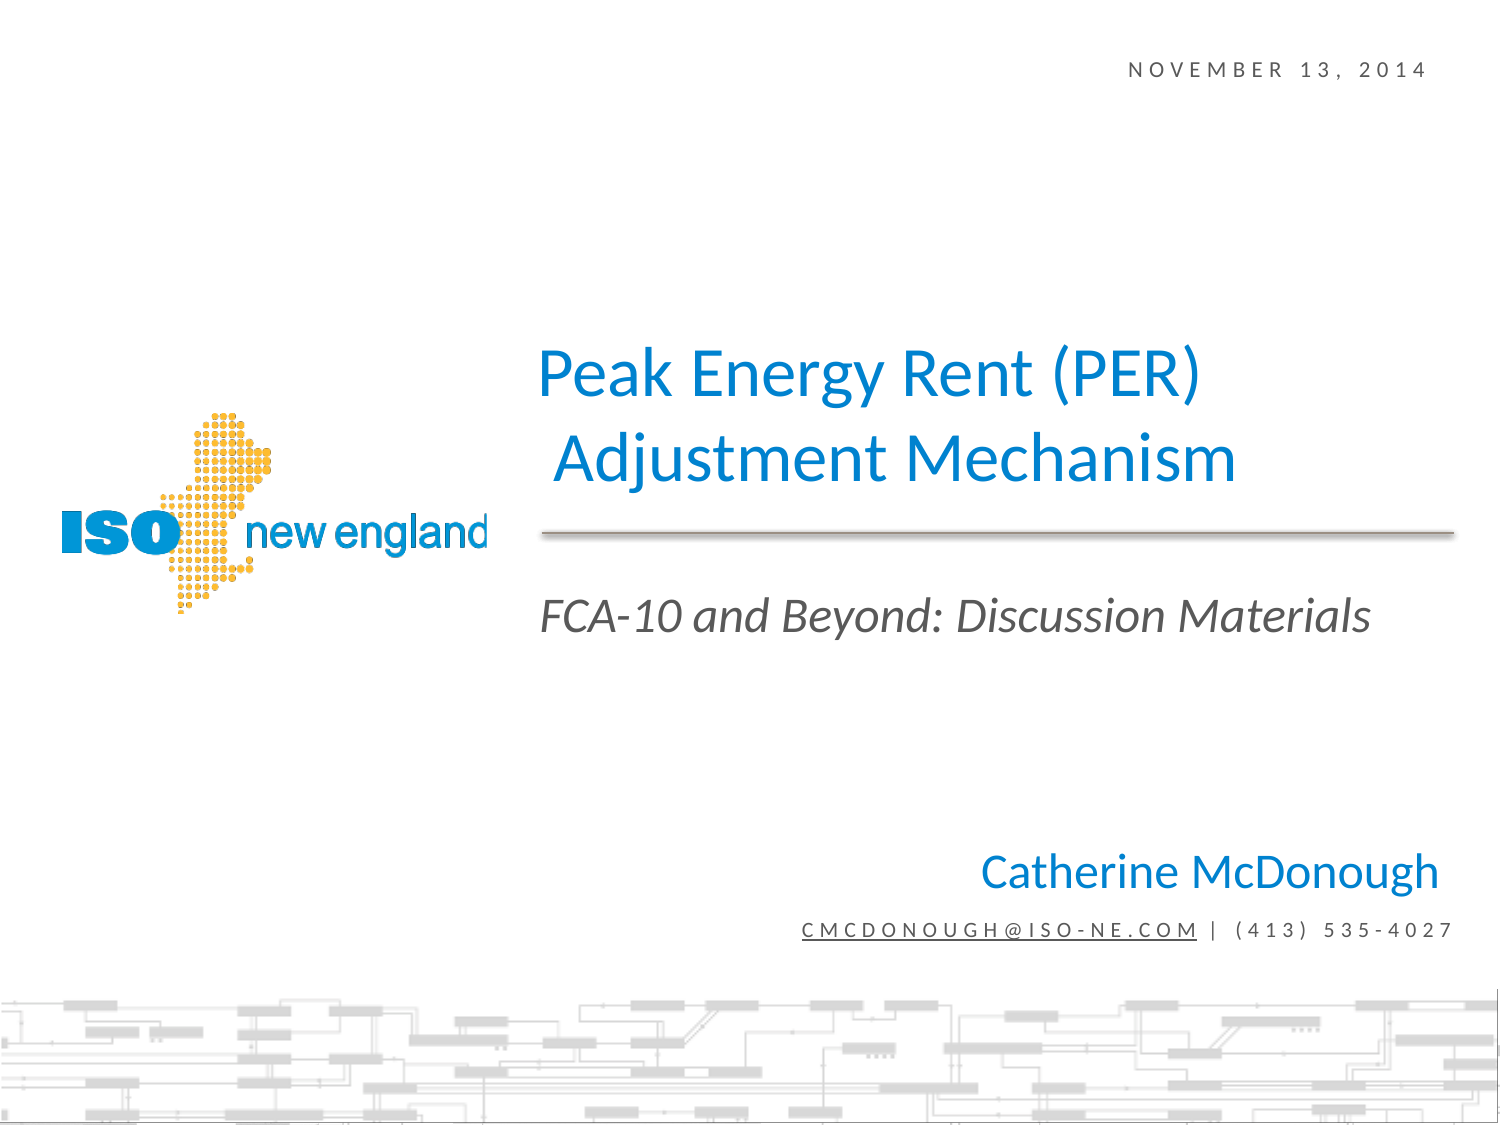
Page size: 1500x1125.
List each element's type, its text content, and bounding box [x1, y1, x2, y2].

list cmcdonough@iso-ne.com | (413) 535-4027 [539, 915, 1452, 979]
picture [0, 989, 1500, 1125]
list Peak Energy Rent (PER) Adjustment Mechanism [537, 232, 1450, 496]
text_box [710, 912, 1075, 975]
list Catherine McDonough [539, 838, 1452, 902]
text_box [673, 837, 1074, 900]
list FCA-10 and Beyond: Discussion Materials [539, 582, 1452, 725]
list November 13, 2014 [539, 43, 1452, 94]
